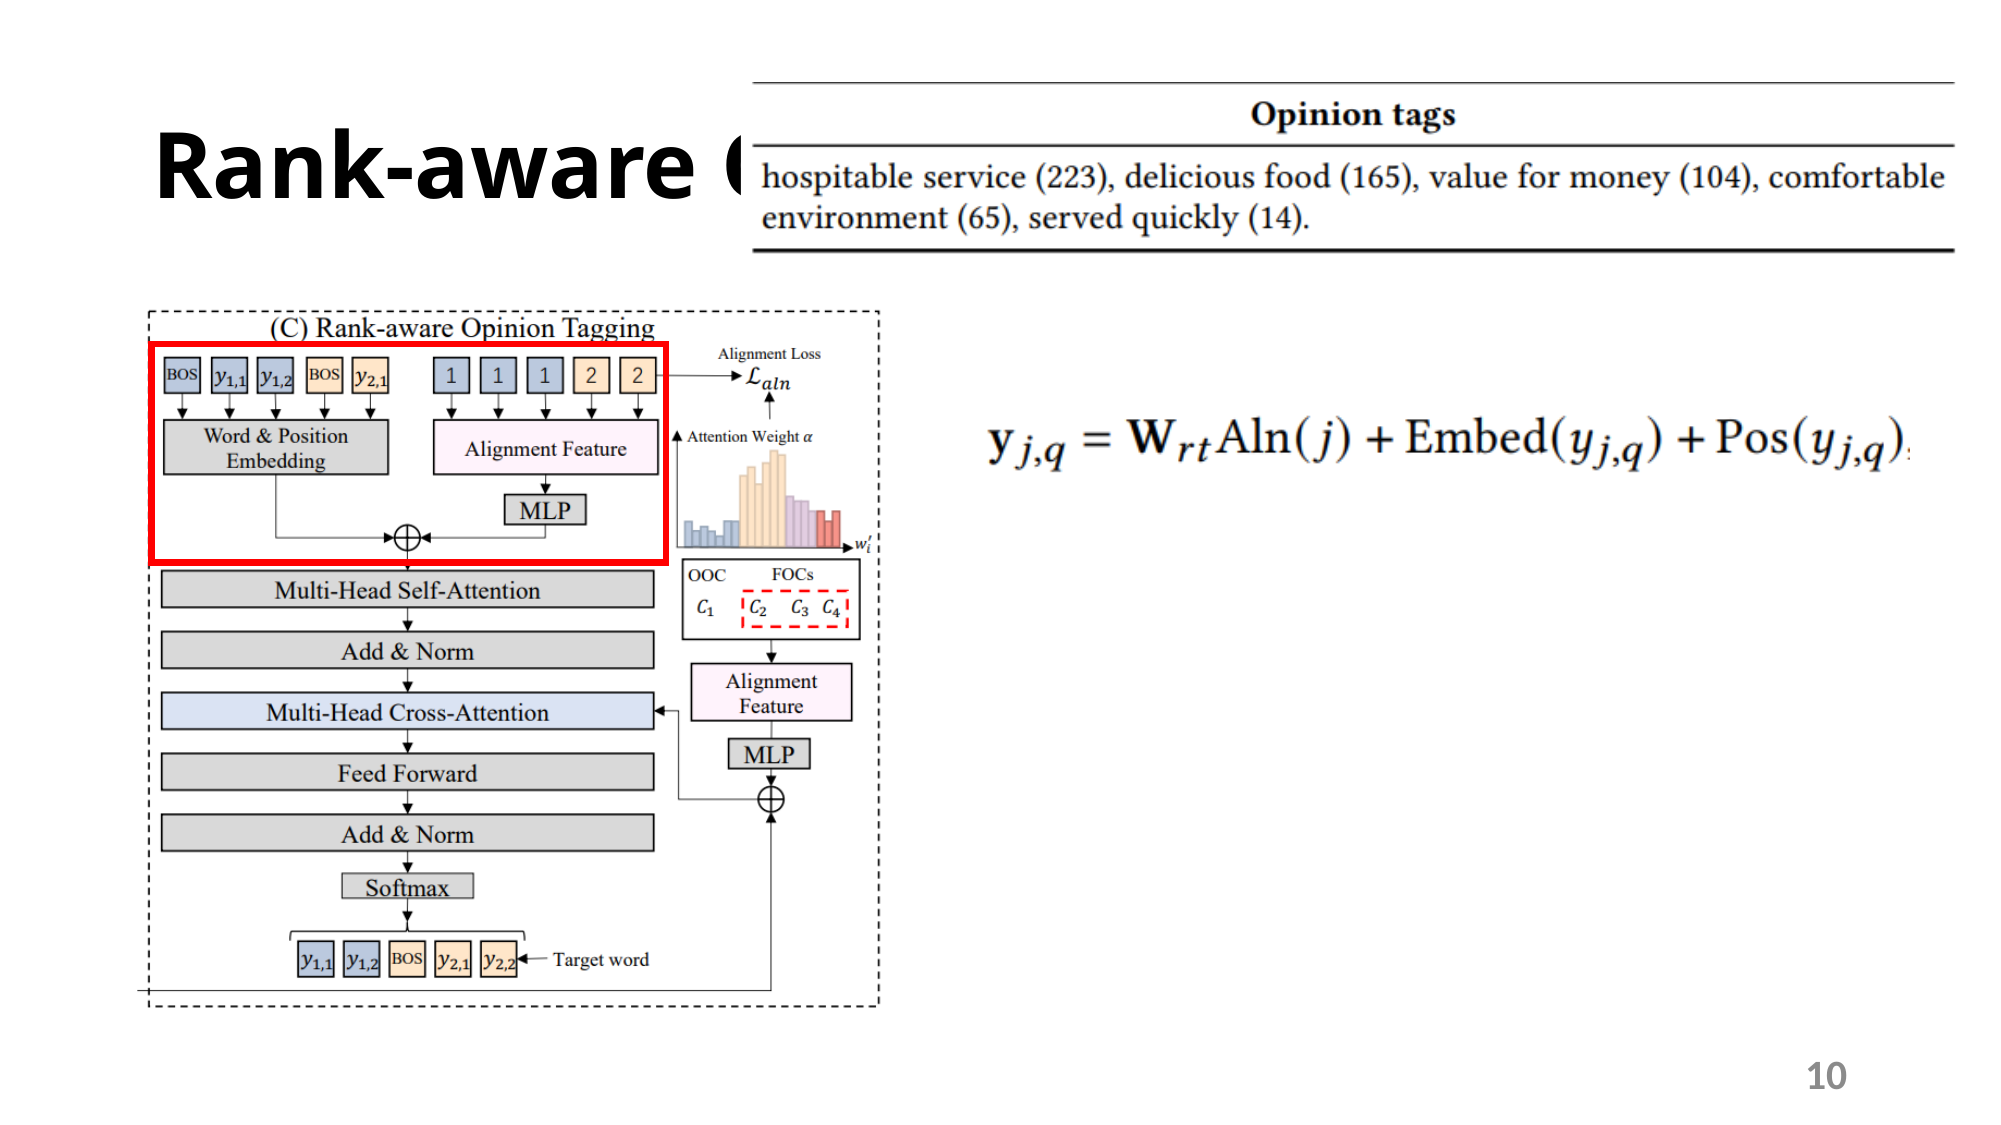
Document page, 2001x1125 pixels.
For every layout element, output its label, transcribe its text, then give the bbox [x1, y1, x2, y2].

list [976, 397, 1910, 488]
slide_number 10 [1412, 1042, 1863, 1103]
picture [740, 82, 1963, 256]
picture [137, 299, 888, 1014]
title Rank-aware Opinion Tagging [133, 55, 1867, 282]
